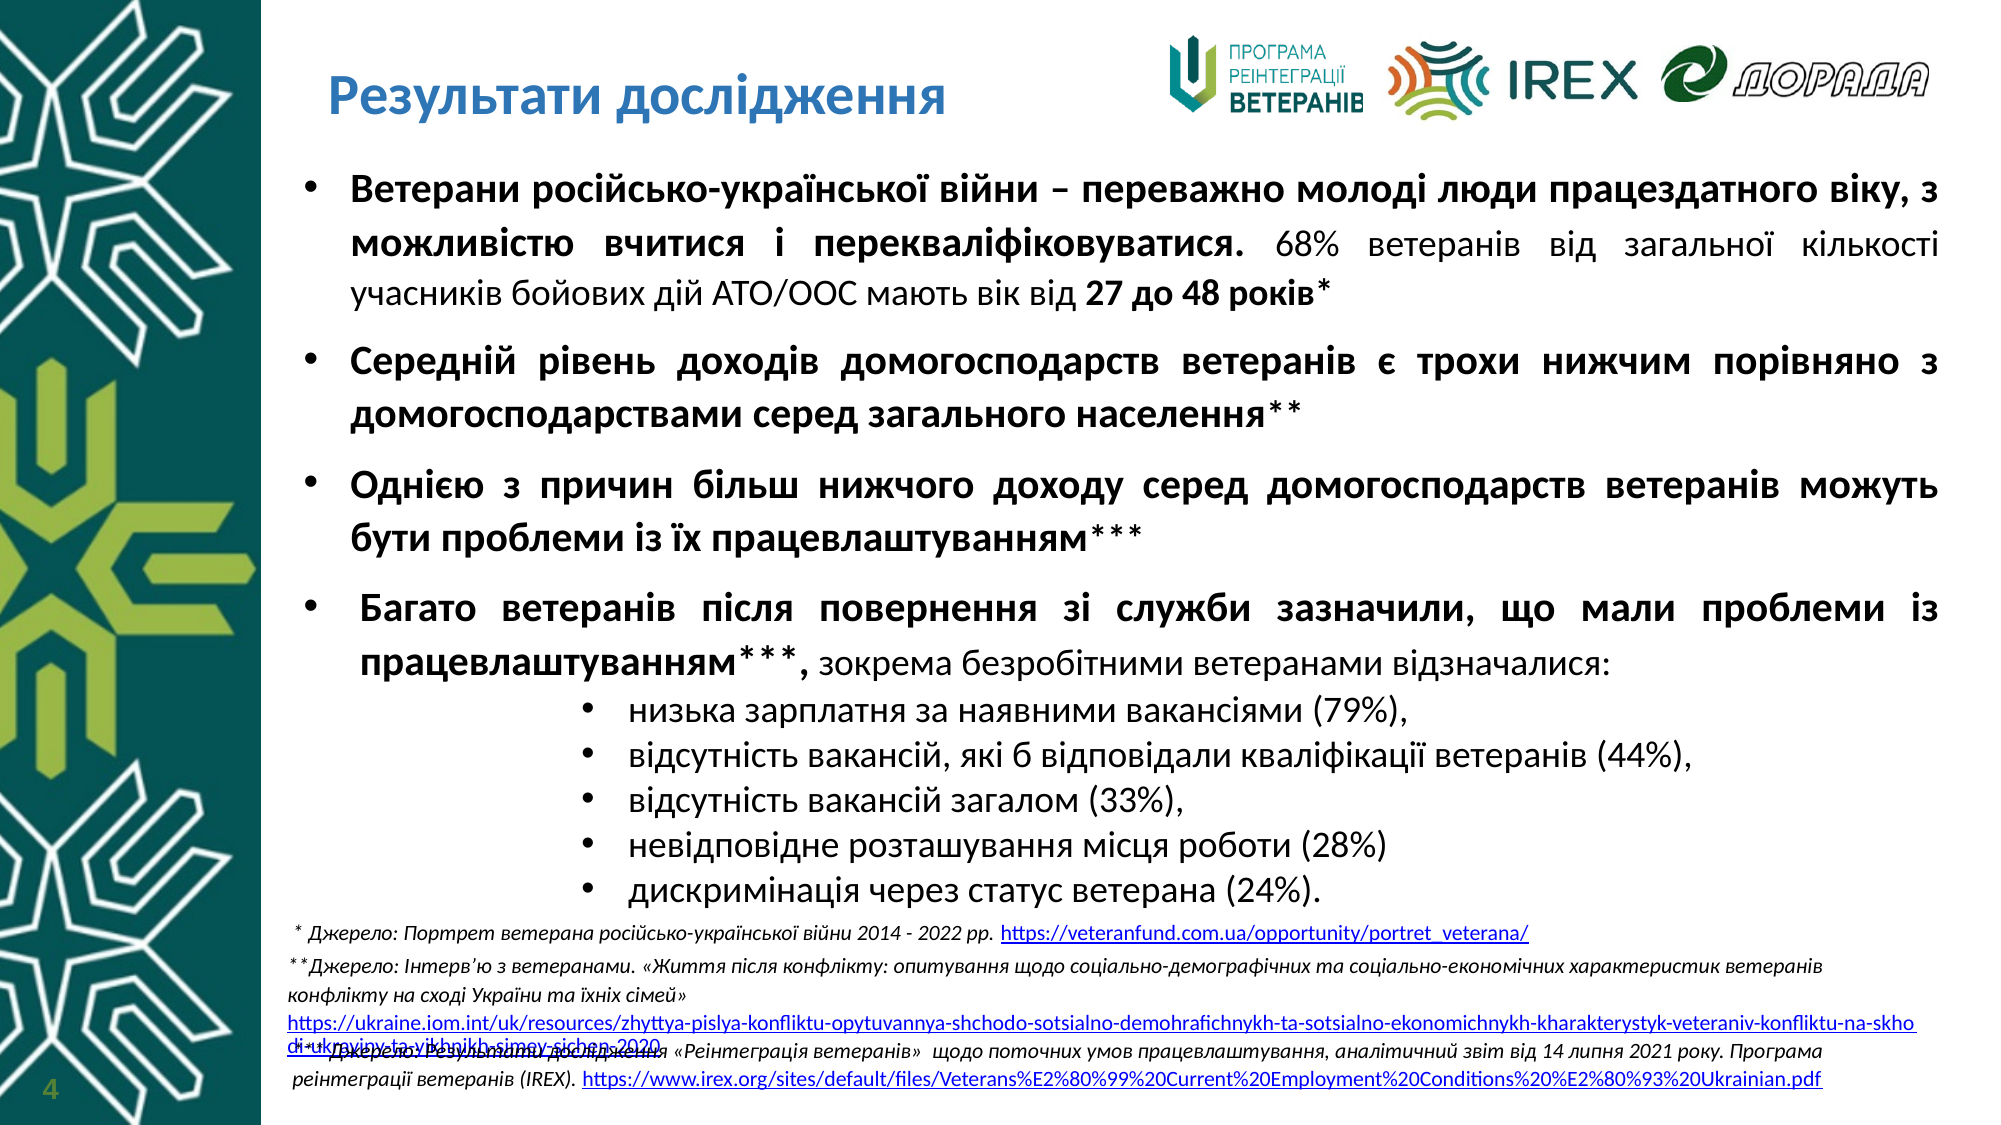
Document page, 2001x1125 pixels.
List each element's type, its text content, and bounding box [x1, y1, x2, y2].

text_box низька зарплатня за наявними вакансіями (79%), відсутність вакансій, які б відповідали кваліфікації ветеранів (44%), відсутність вакансій загалом (33%), невідповідне розташування місця роботи (28%) дискримінація через статус ветерана (24%). [566, 677, 1725, 917]
text_box Результати дослідження [313, 48, 1140, 134]
text_box **Джерело: Інтерв’ю з ветеранами. «Життя після конфлікту: опитування щодо соціально-демографічних та соціально-економічних характеристик ветеранів конфлікту на сході України та їхніх сімей» https://ukraine.iom.int/uk/resources/zhyttya-pislya-konfliktu-opytuvannya-shchodo-sotsialno-demohrafichnykh-ta-sotsialno-ekonomichnykh-kharakterystyk-veteraniv-konfliktu-na-skhodi-ukrayiny-ta-yikhnikh-simey-sichen-2020 [266, 942, 1938, 1042]
text_box *** Джерело: Результати дослідження «Реінтеграція ветеранів» щодо поточних умов працевлаштування, аналітичний звіт від 14 липня 2021 року. Програма реінтеграції ветеранів (IREX). https://www.irex.org/sites/default/files/Veterans%E2%80%99%20Current%20Employment%20Conditions%20%E2%80%93%20Ukrainian.pdf [277, 1027, 1955, 1099]
text_box * Джерело: Портрет ветерана російсько-української війни 2014 - 2022 рр. https://veteranfund.com.ua/opportunity/portret_veterana/ [277, 911, 1909, 942]
picture [0, 0, 261, 1125]
text_box Ветерани російсько-української війни – переважно молоді люди працездатного віку, з можливістю вчитися і перекваліфіковуватися. 68% ветеранів від загальної кількості учасників бойових дій АТО/ООС мають вік від 27 до 48 років* Середній рівень доходів домогосподарств ветеранів є трохи нижчим порівняно з домогосподарствами серед загального населення** Однією з причин більш нижчого доходу серед домогосподарств ветеранів можуть бути проблеми із їх працевлаштуванням*** Багато ветеранів після повернення зі служби зазначили, що мали проблеми із працевлаштуванням***, зокрема безробітними ветеранами відзначалися: [288, 149, 1955, 692]
picture [1145, 15, 1929, 139]
